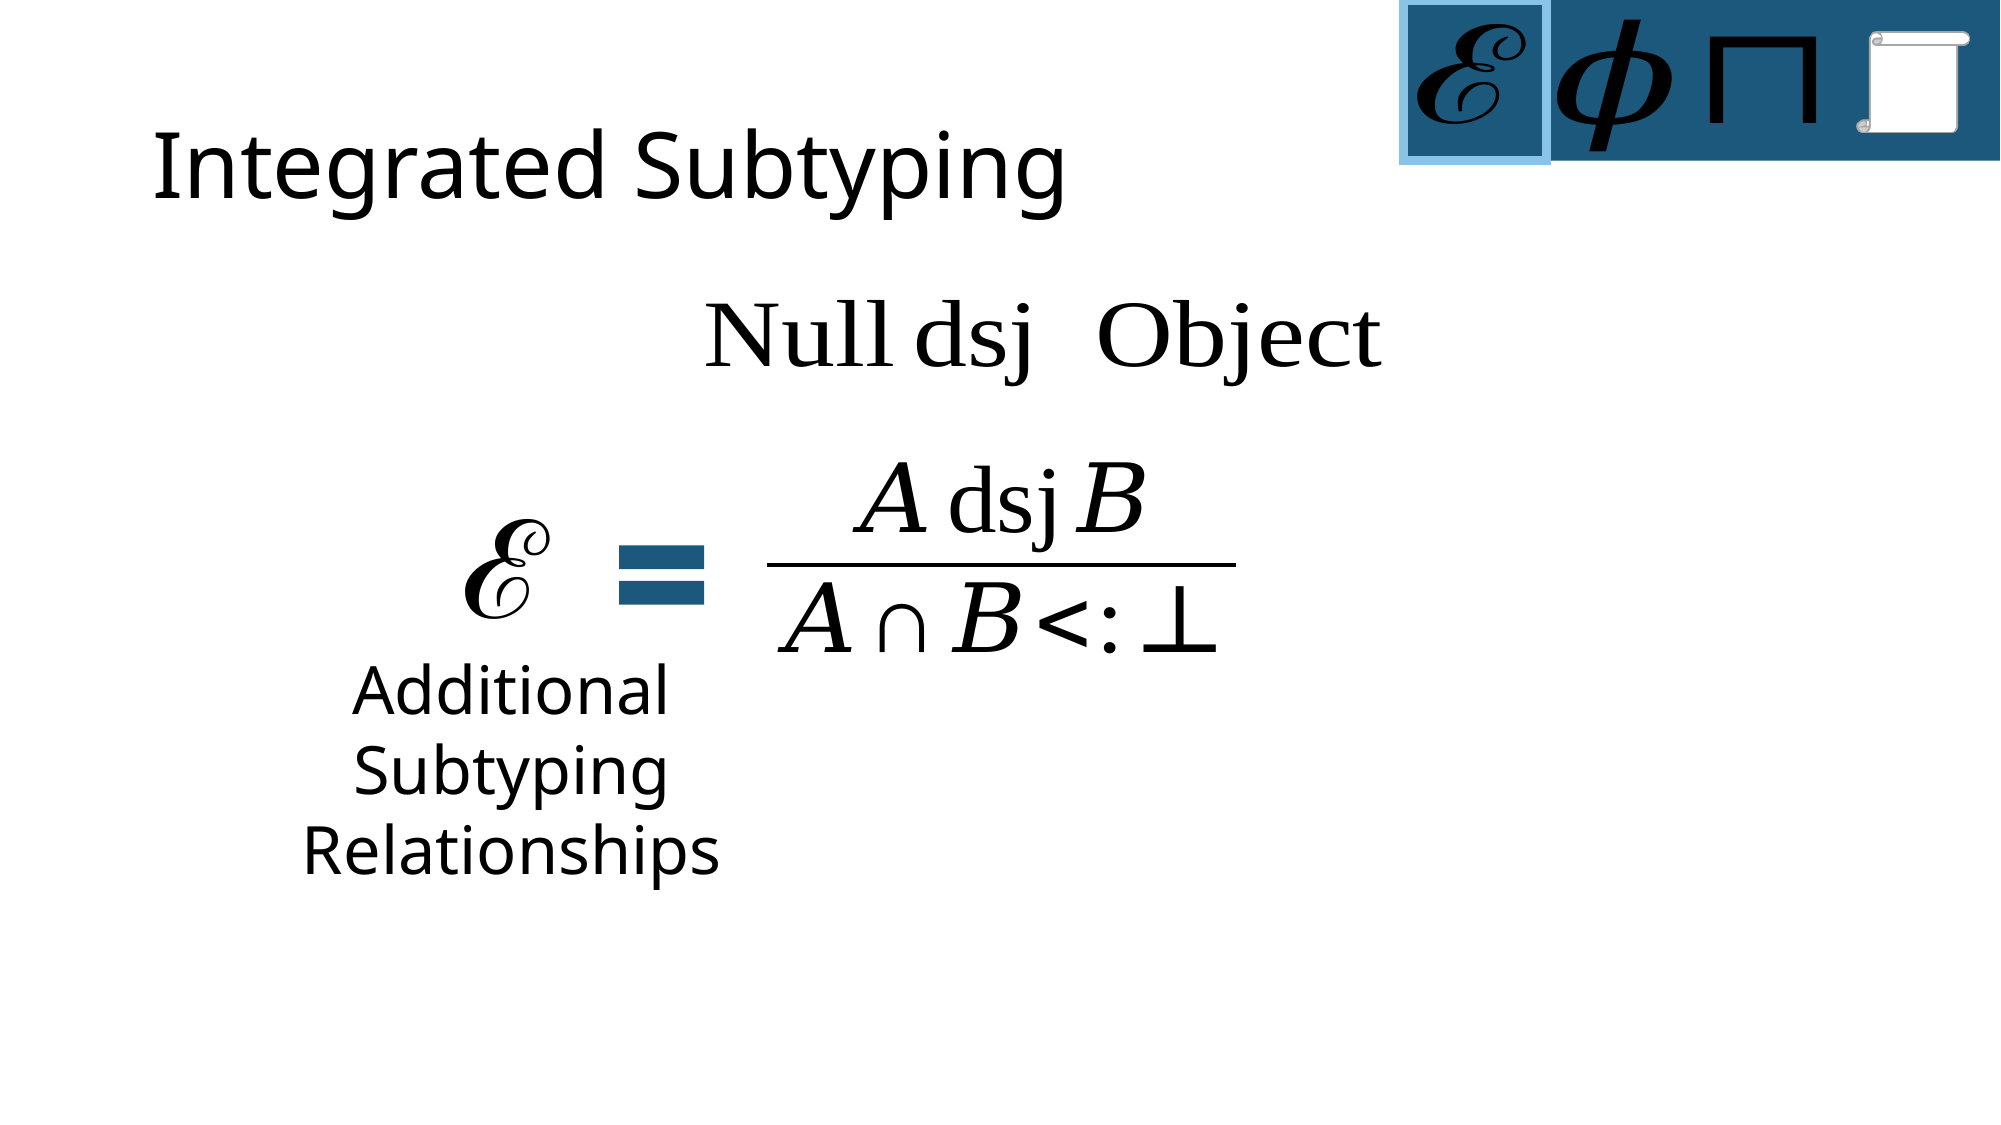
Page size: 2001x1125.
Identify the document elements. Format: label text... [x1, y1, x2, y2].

text_box [1547, 0, 2000, 162]
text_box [1856, 31, 1970, 133]
text_box [618, 544, 705, 570]
text_box [1403, 0, 1547, 162]
title Integrated Subtyping [137, 59, 1863, 278]
text_box Additional Subtyping Relationships [287, 640, 737, 896]
text_box [618, 580, 705, 606]
